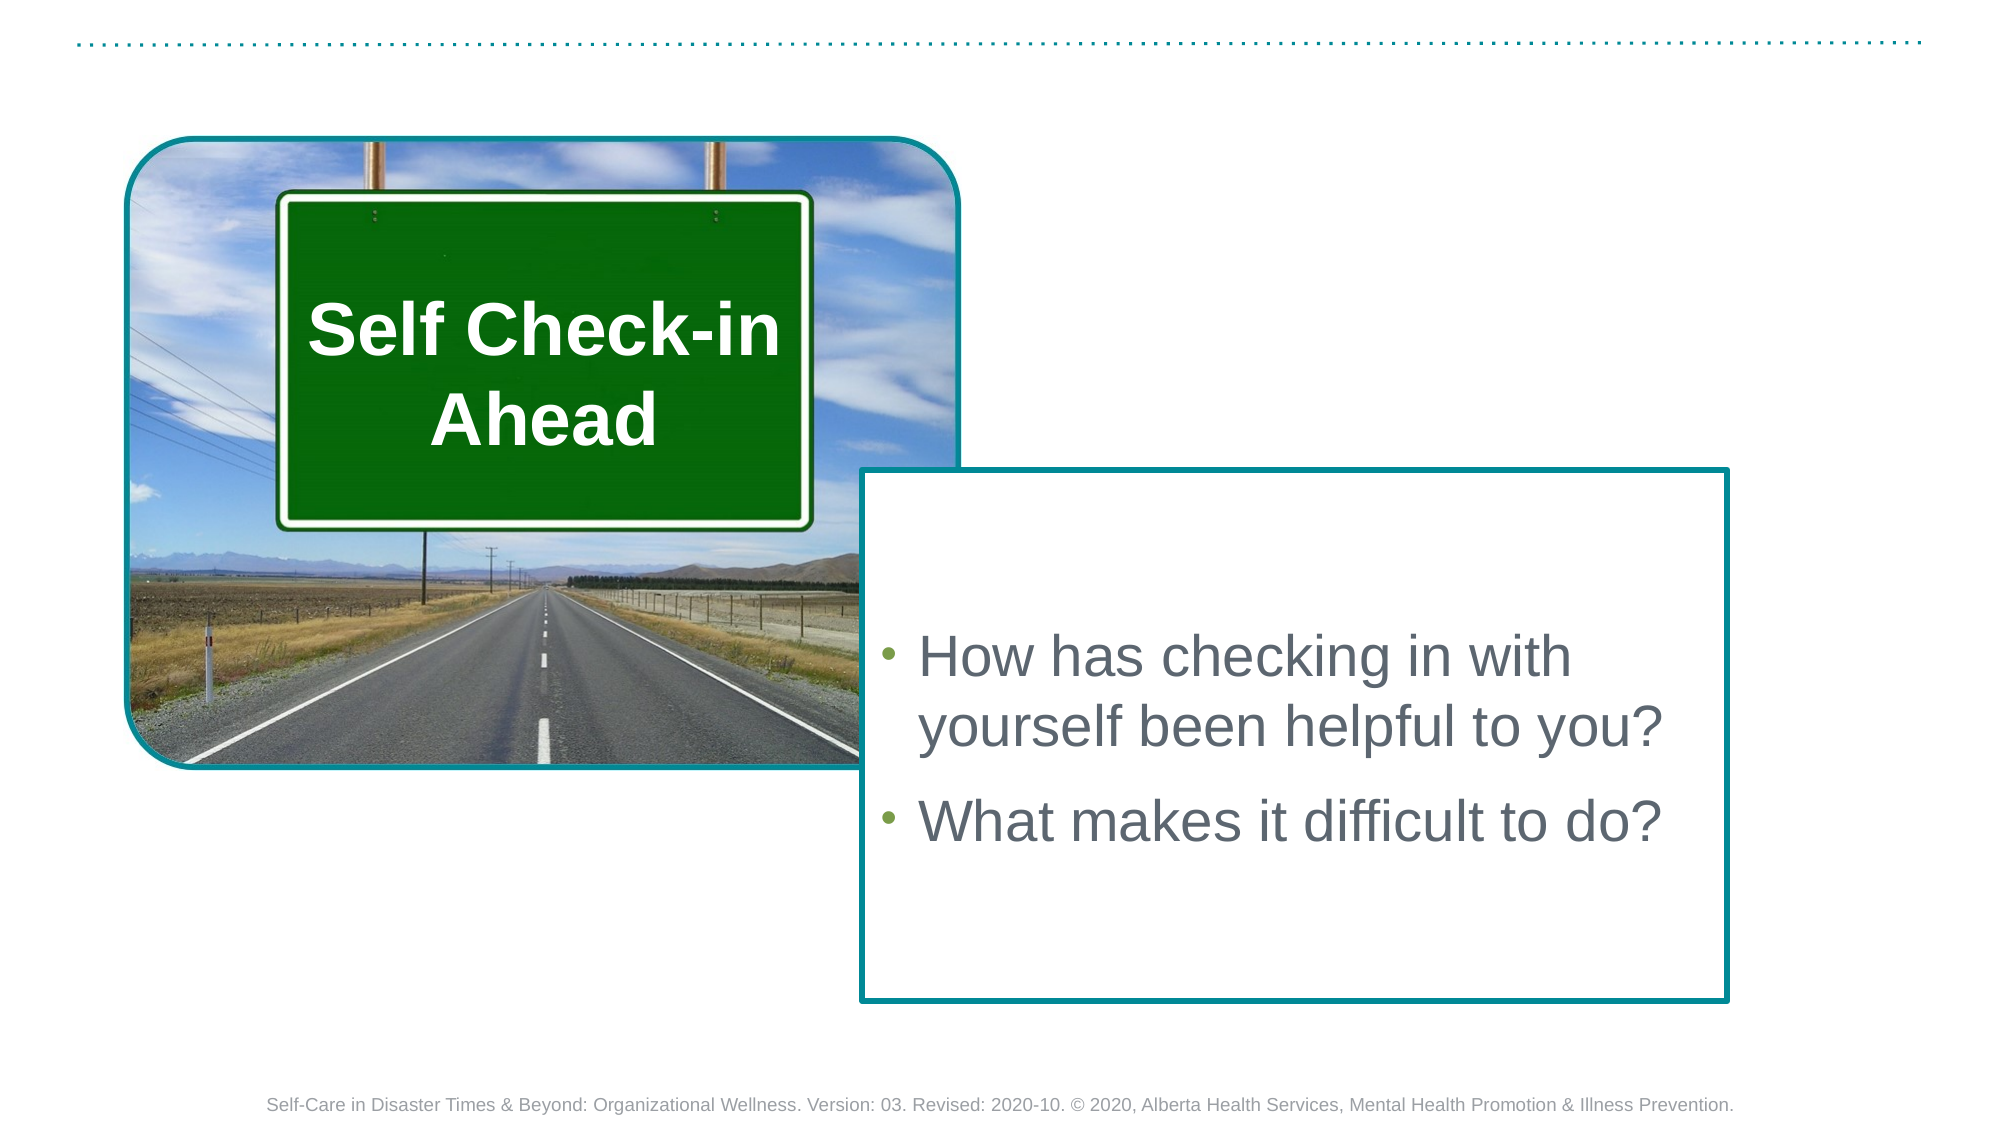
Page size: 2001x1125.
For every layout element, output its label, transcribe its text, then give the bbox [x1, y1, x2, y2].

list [123, 135, 962, 771]
footer Self-Care in Disaster Times & Beyond: Organizational Wellness. Version: 03. Revised: 2020-10. © 2020, Alberta Health Services, Mental Health Promotion & Illness Prevention. [0, 1082, 2000, 1125]
list How has checking in with yourself been helpful to you? What makes it difficult to do? [862, 469, 1728, 1001]
